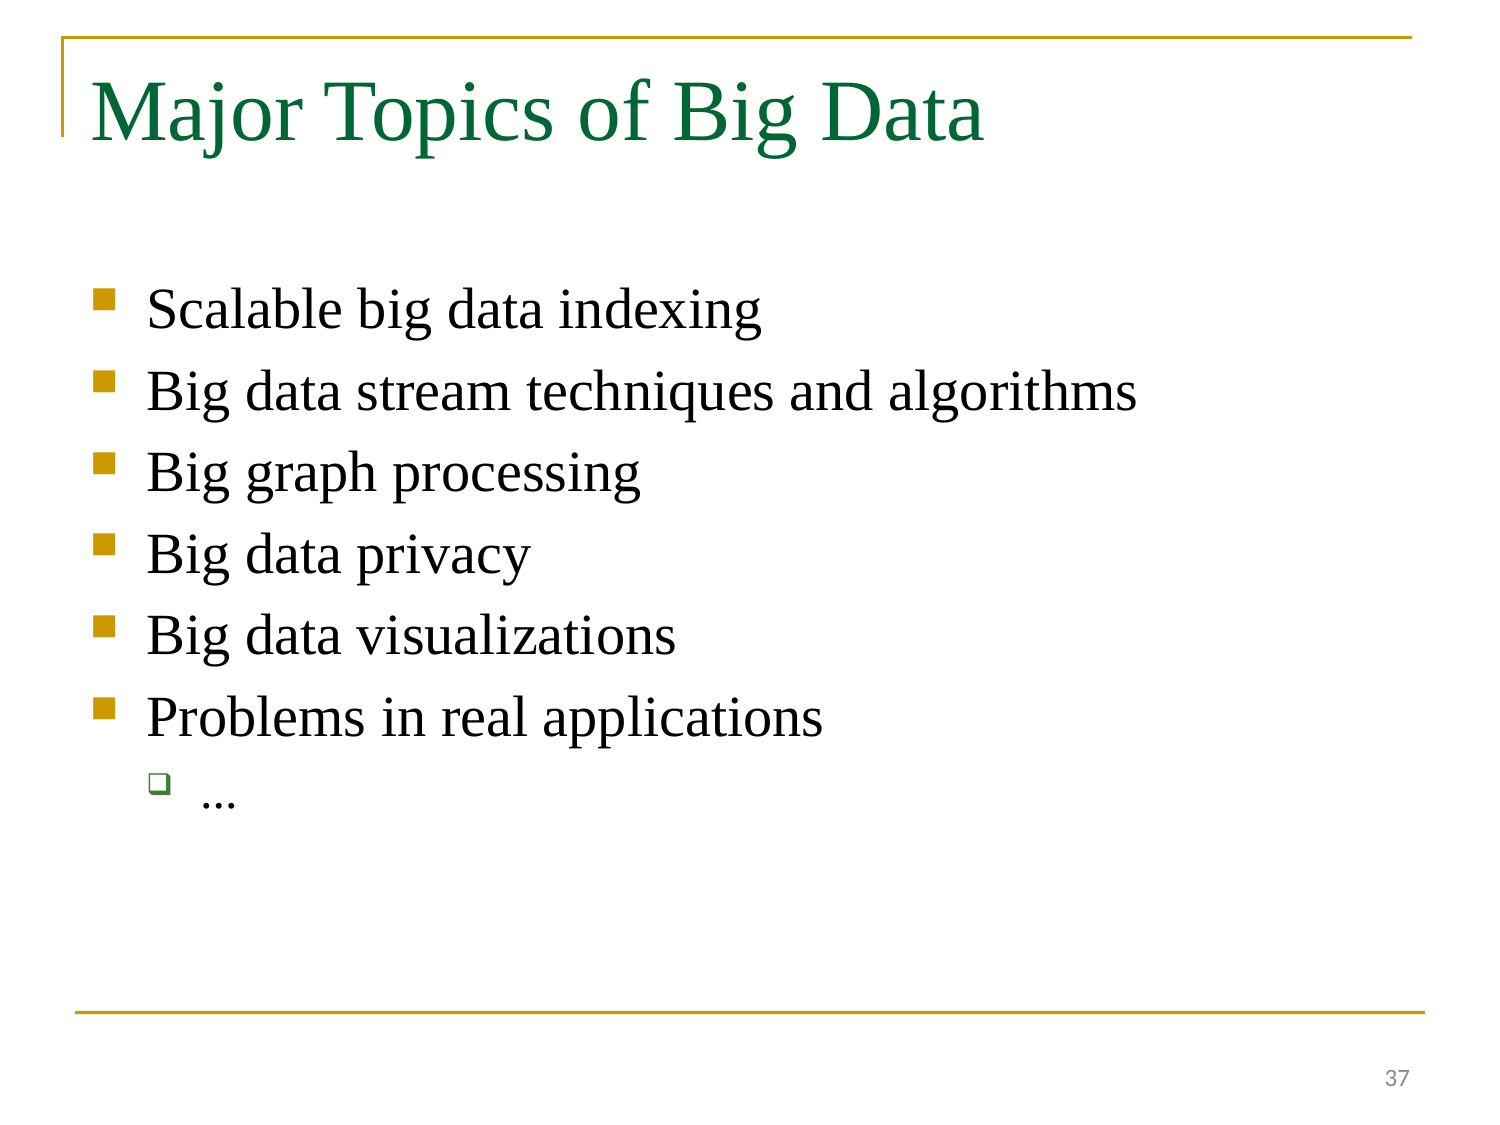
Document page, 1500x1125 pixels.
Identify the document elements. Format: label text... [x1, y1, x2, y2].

title Major Topics of Big Data [75, 45, 1425, 233]
slide_number 37 [1074, 1024, 1425, 1100]
list Scalable big data indexing Big data stream techniques and algorithms Big graph processing Big data privacy Big data visualizations Problems in real applications ... [75, 262, 1425, 1006]
